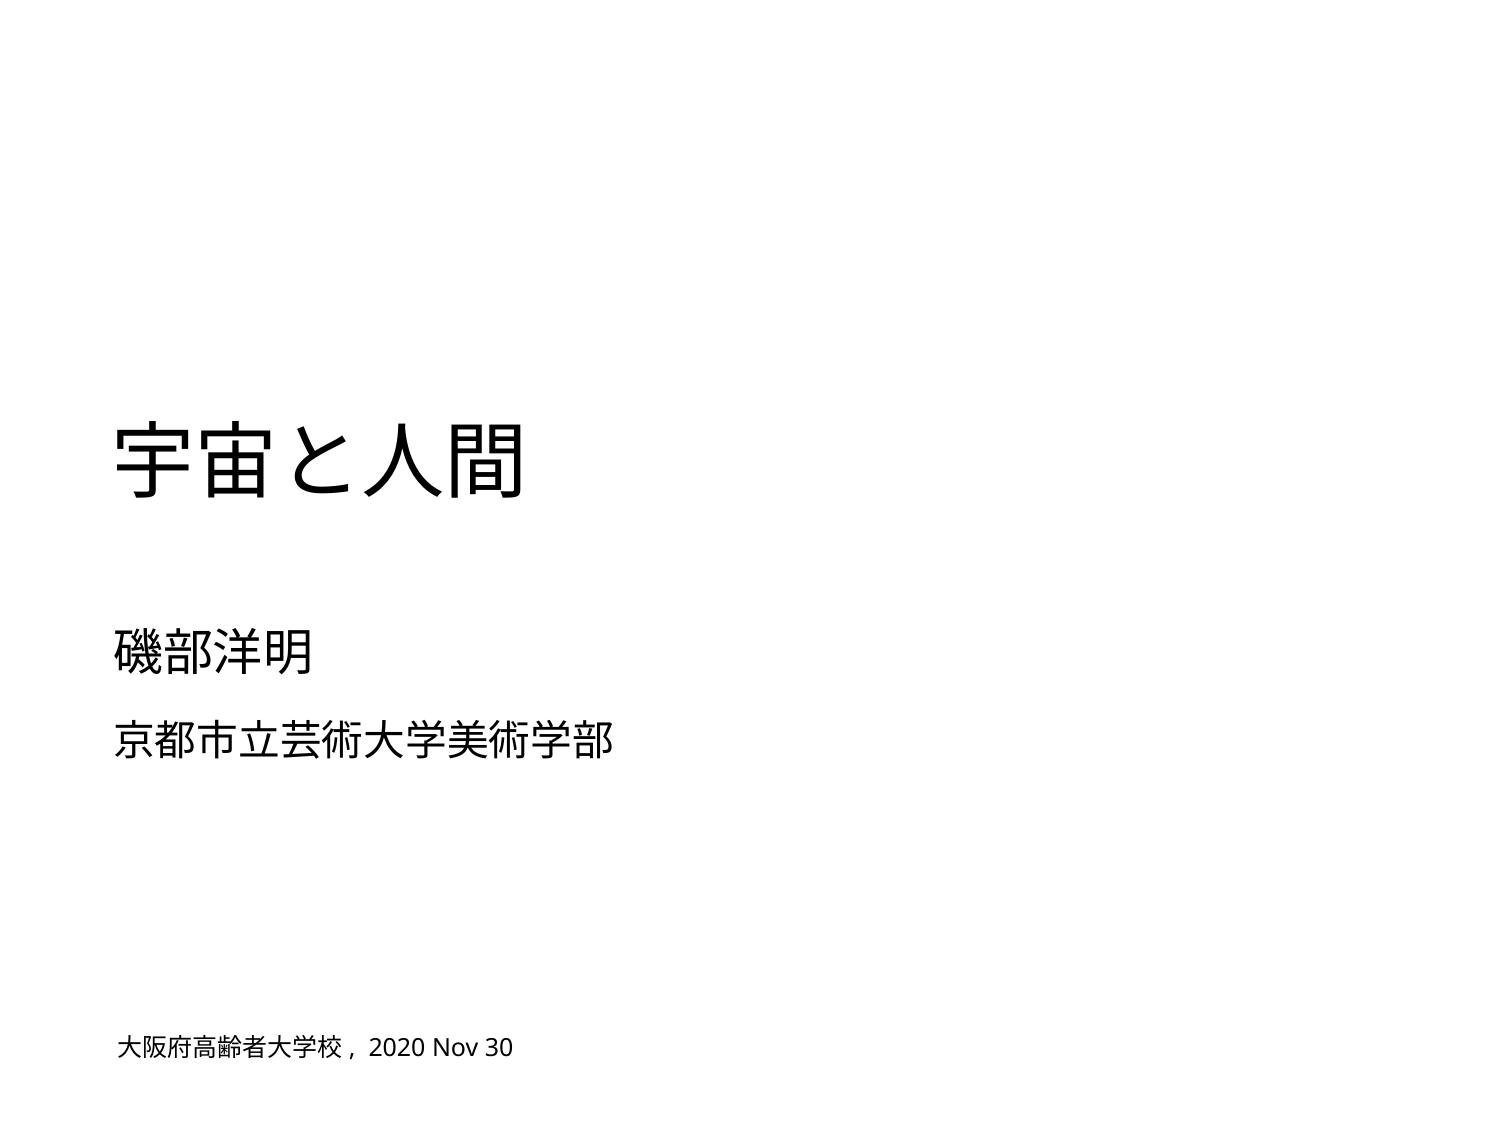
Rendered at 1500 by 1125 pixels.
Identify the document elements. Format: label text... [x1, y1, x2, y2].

subtitle 磯部洋明 京都市立芸術大学美術学部 [98, 583, 1149, 894]
title 宇宙と人間 [96, 337, 1500, 579]
text_box 大阪府高齢者大学校, 2020 Nov 30 [102, 1024, 535, 1070]
